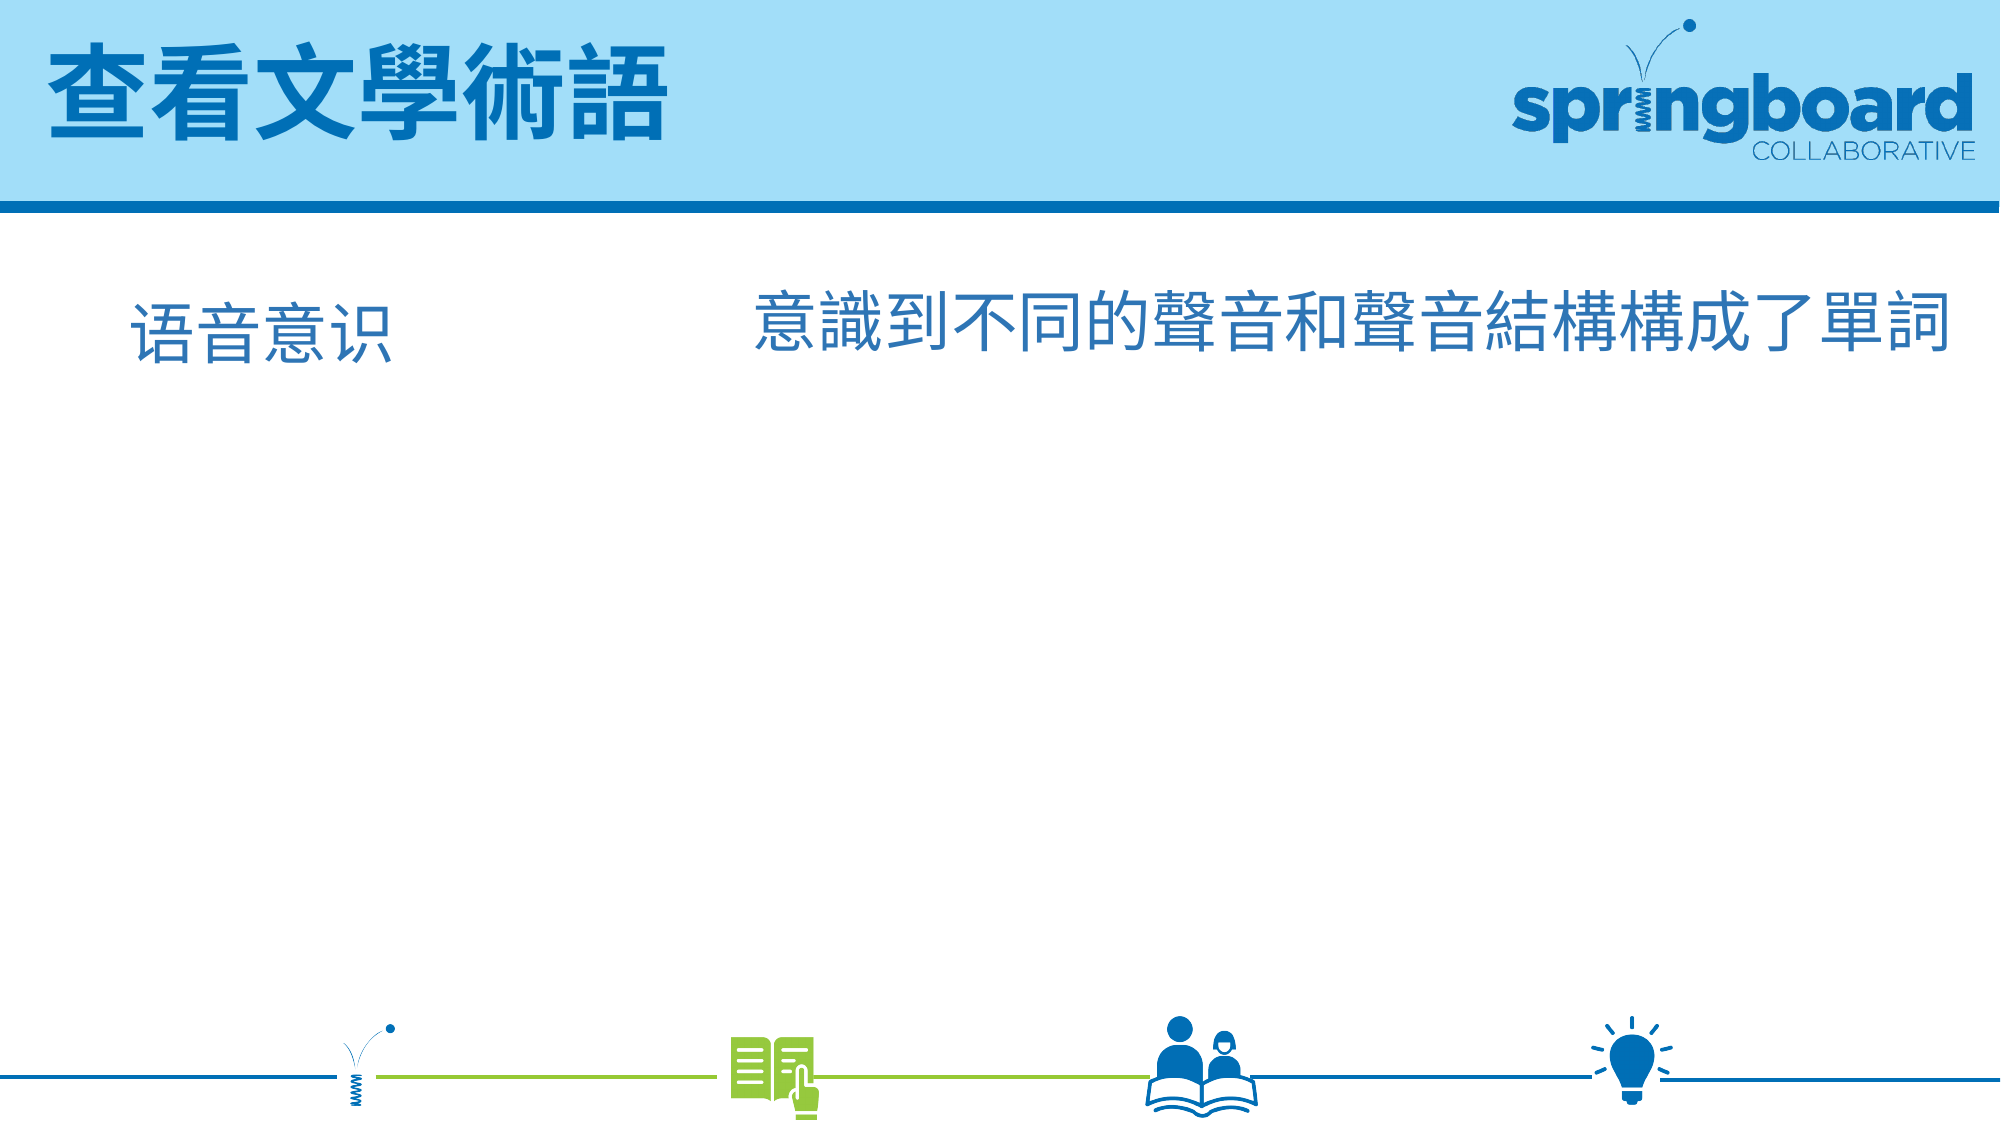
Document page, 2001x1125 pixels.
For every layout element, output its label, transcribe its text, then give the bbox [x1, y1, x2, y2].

picture [343, 1024, 395, 1106]
list 意識到不同的聲音和聲音結構構成了單詞 [735, 237, 1983, 411]
picture [1591, 1016, 1673, 1105]
picture [1145, 1016, 1258, 1118]
list 语音意识 [113, 246, 677, 418]
picture [731, 1037, 819, 1120]
title 查看文學術語 [0, 0, 2000, 196]
